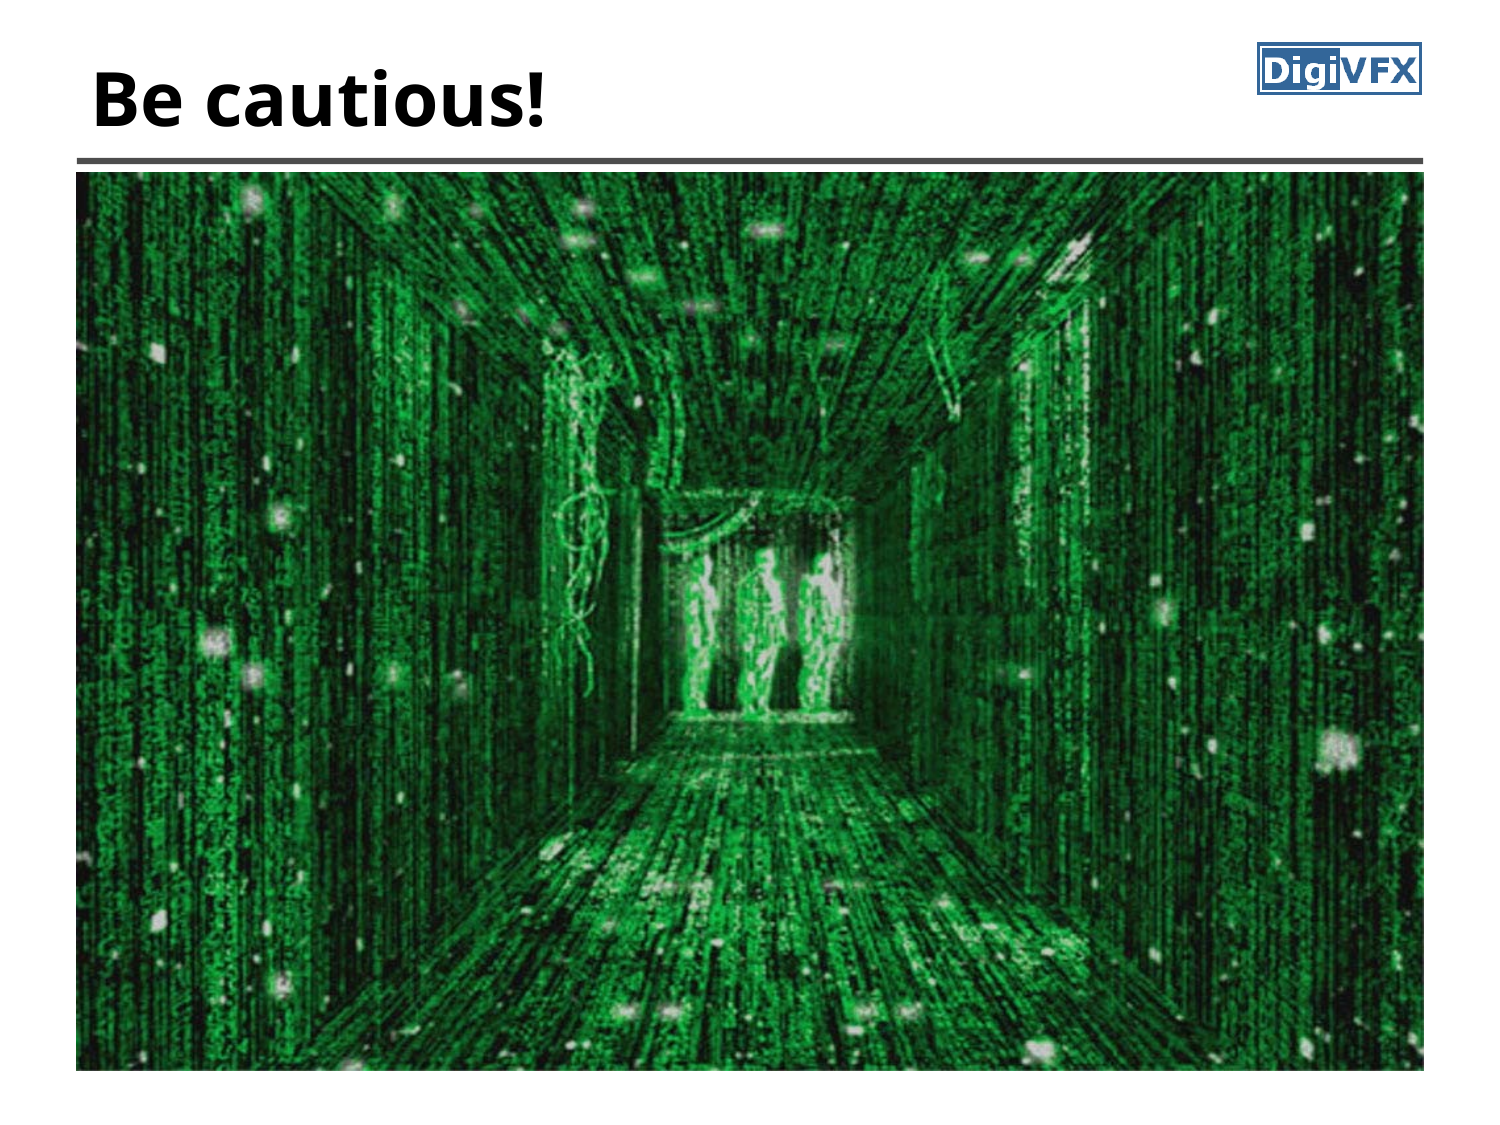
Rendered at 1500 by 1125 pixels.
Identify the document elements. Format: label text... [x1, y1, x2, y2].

title Be cautious! [75, 45, 1425, 149]
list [76, 172, 1424, 1071]
